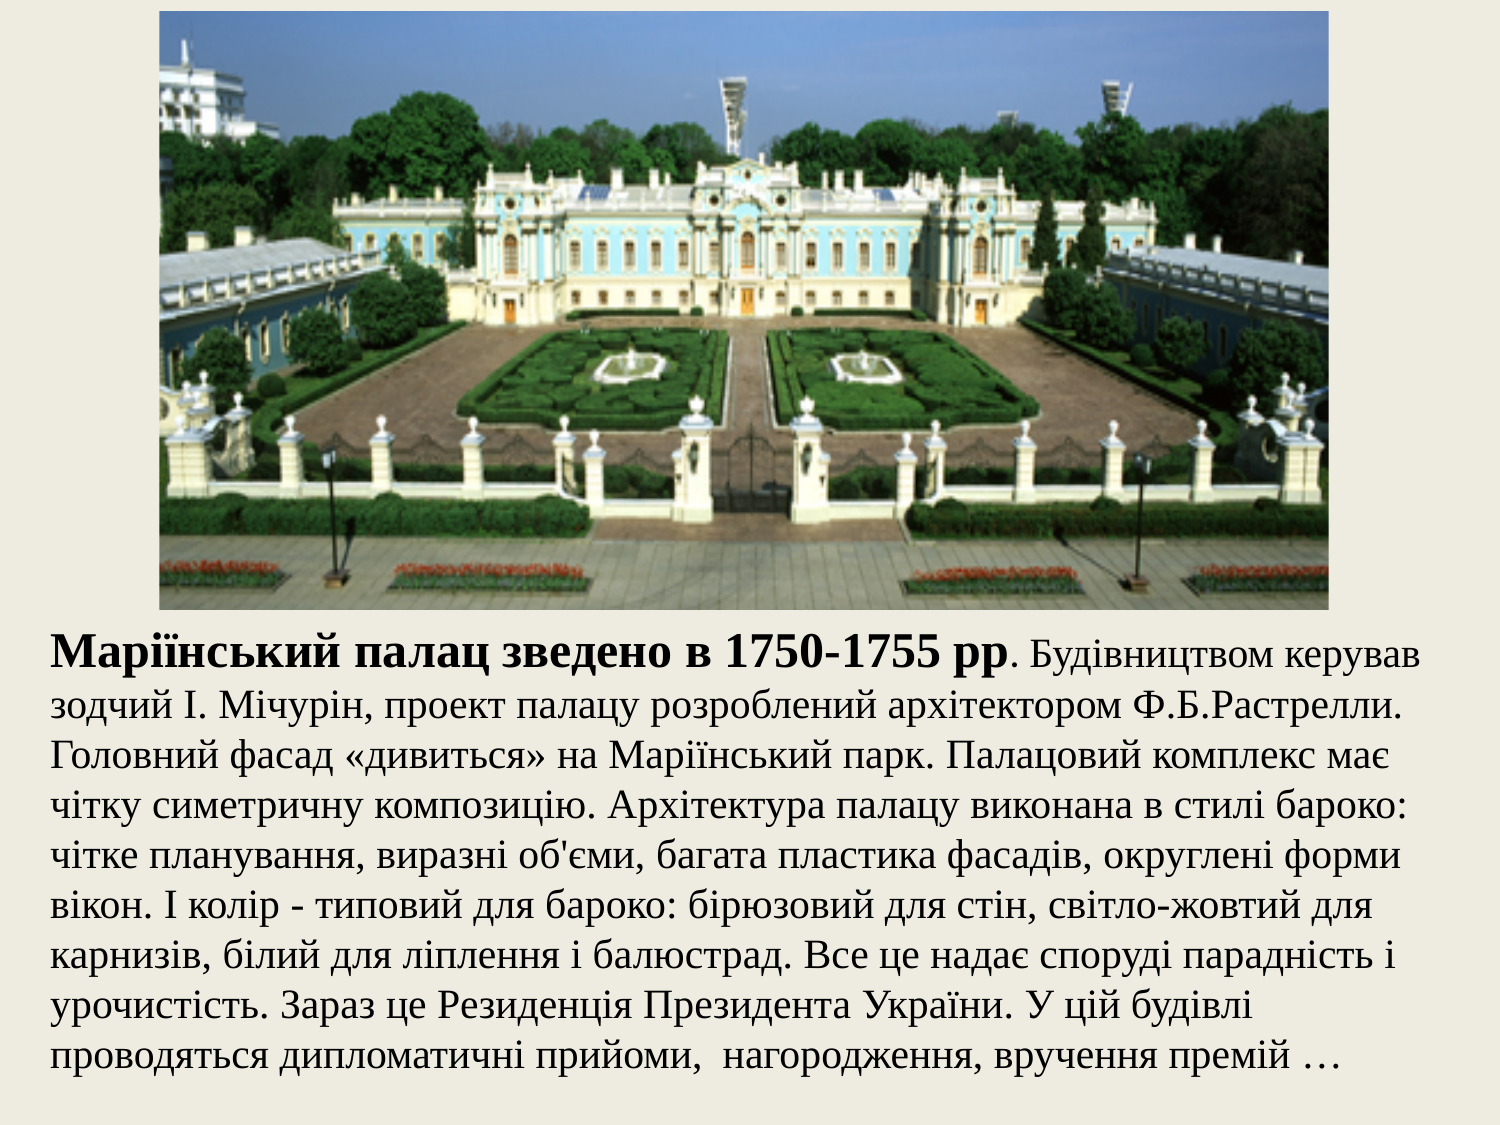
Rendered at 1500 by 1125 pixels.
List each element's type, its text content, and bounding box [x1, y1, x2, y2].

picture [159, 11, 1329, 610]
text_box Маріїнський палац зведено в 1750-1755 рр. Будівництвом керував зодчий І. Мічурін, проект палацу розроблений архітектором Ф.Б.Растрелли. Головний фасад «дивиться» на Маріїнський парк. Палацовий комплекс має чітку симетричну композицію. Архітектура палацу виконана в стилі бароко: чітке планування, виразні об'єми, багата пластика фасадів, округлені форми вікон. І колір - типовий для бароко: бірюзовий для стін, світло-жовтий для карнизів, білий для ліплення і балюстрад. Все це надає споруді парадність і урочистість. Зараз це Резиденція Президента України. У цій будівлі проводяться дипломатичні прийоми, нагородження, вручення премій … [35, 609, 1495, 1085]
